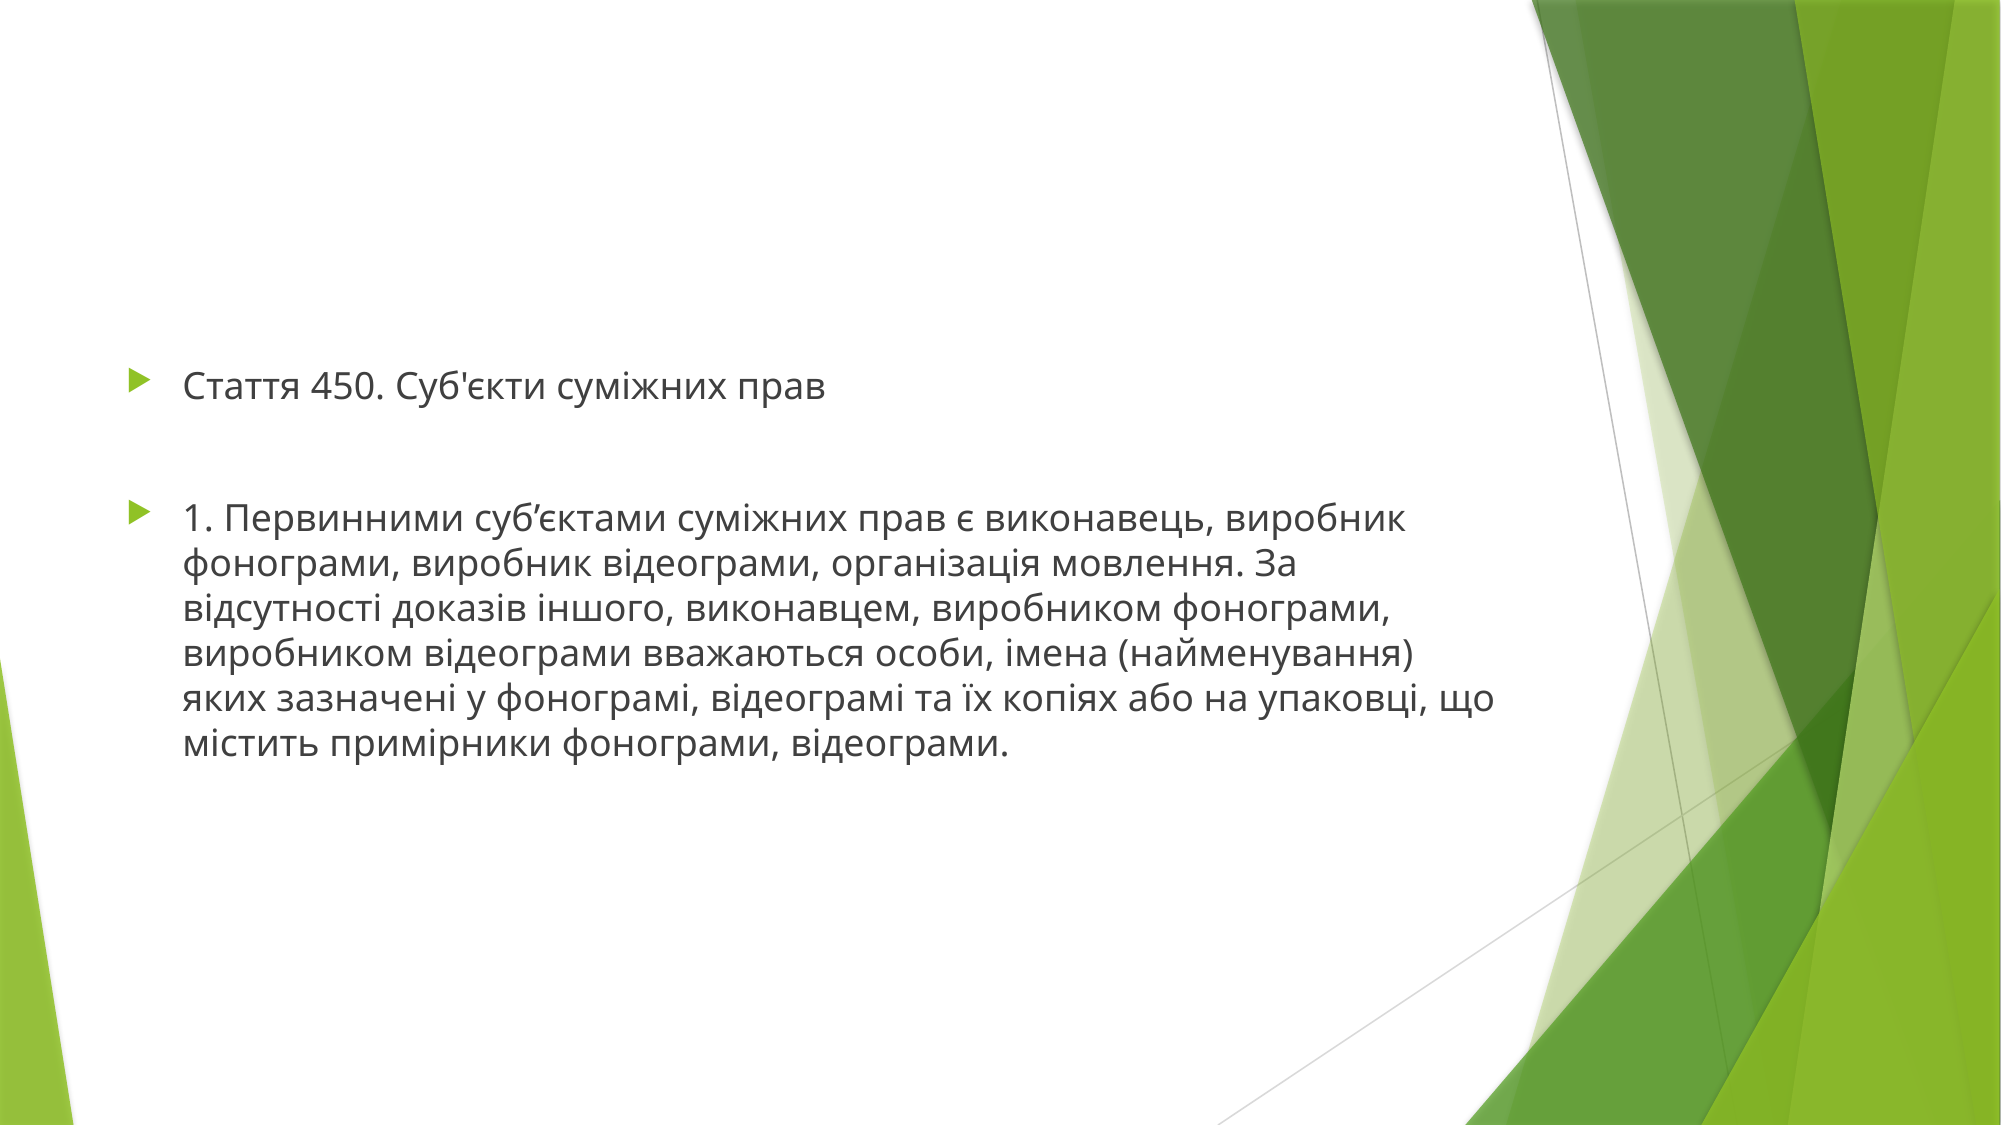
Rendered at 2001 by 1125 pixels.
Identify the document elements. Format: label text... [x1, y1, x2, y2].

list Стаття 450. Суб'єкти суміжних прав 1. Первинними суб’єктами суміжних прав є виконавець, виробник фонограми, виробник відеограми, організація мовлення. За відсутності доказів іншого, виконавцем, виробником фонограми, виробником відеограми вважаються особи, імена (найменування) яких зазначені у фонограмі, відеограмі та їх копіях або на упаковці, що містить примірники фонограми, відеограми. [111, 354, 1522, 992]
